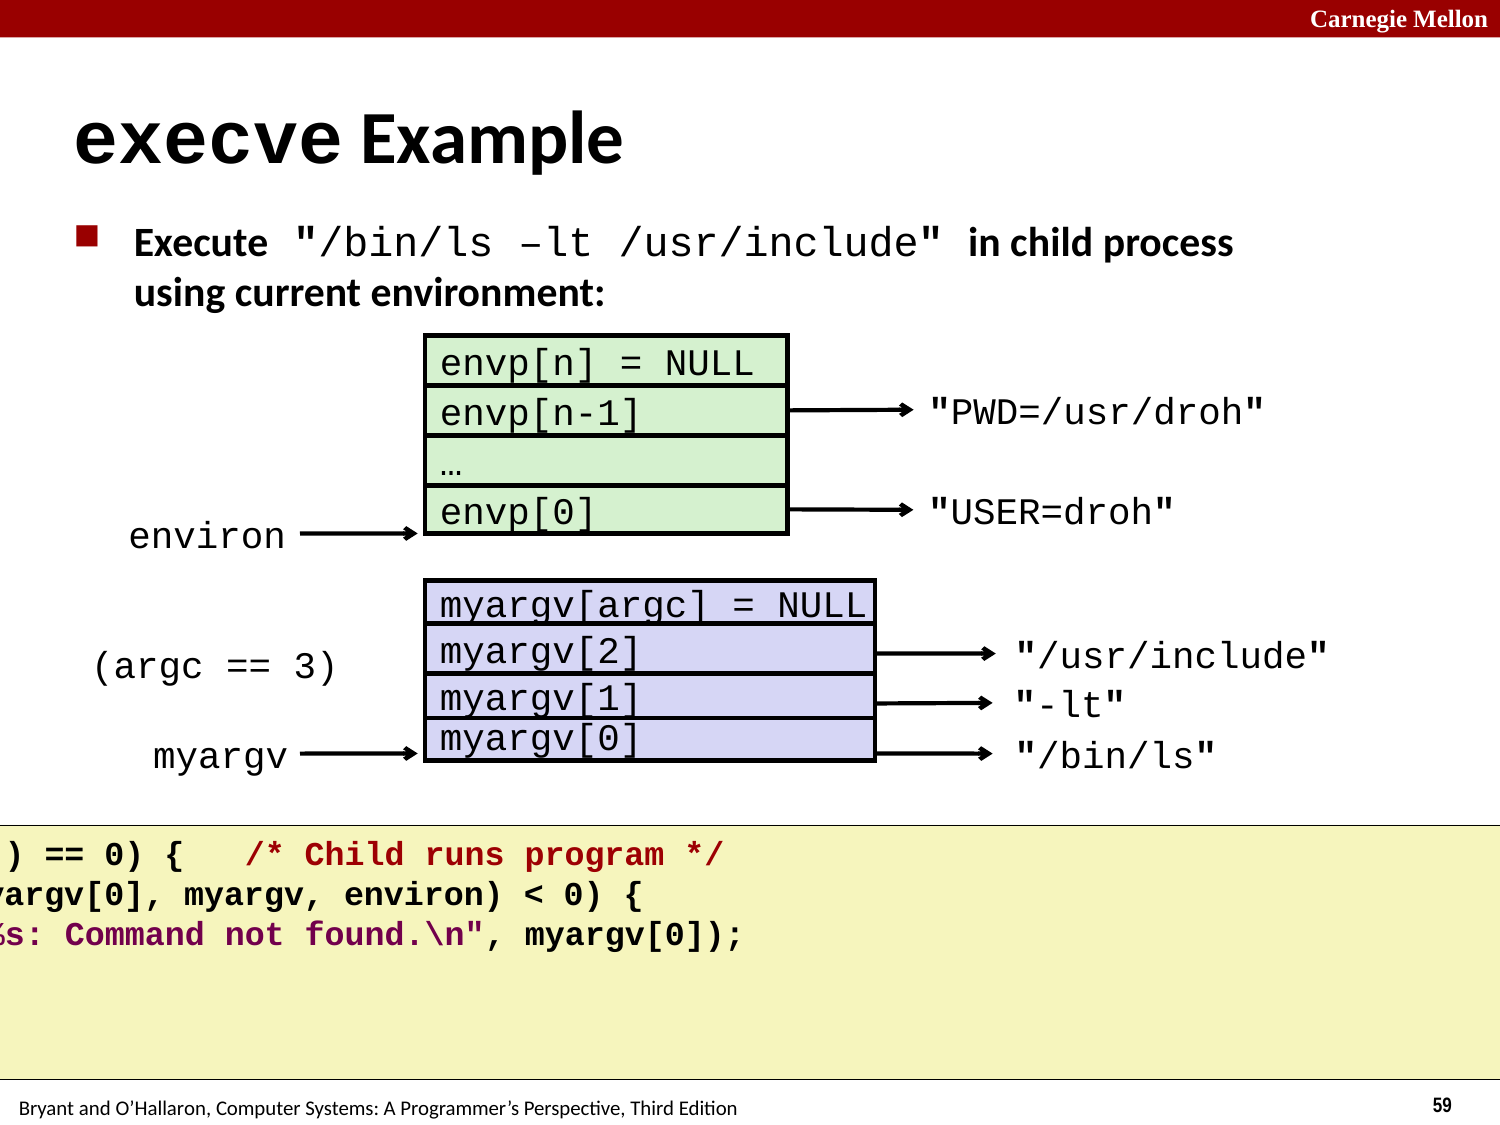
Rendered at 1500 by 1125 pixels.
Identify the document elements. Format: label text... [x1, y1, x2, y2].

title execve Example [58, 71, 1305, 197]
text_box if ((pid = Fork()) == 0) { /* Child runs program */ if (execve(myargv[0], myargv, environ) < 0) { printf("%s: Command not found.\n", myargv[0]); exit(1); } } [0, 824, 1500, 1080]
text_box Execute "/bin/ls –lt /usr/include" in child process using current environment: [62, 207, 1304, 282]
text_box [112, 335, 1283, 565]
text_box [74, 580, 1347, 785]
